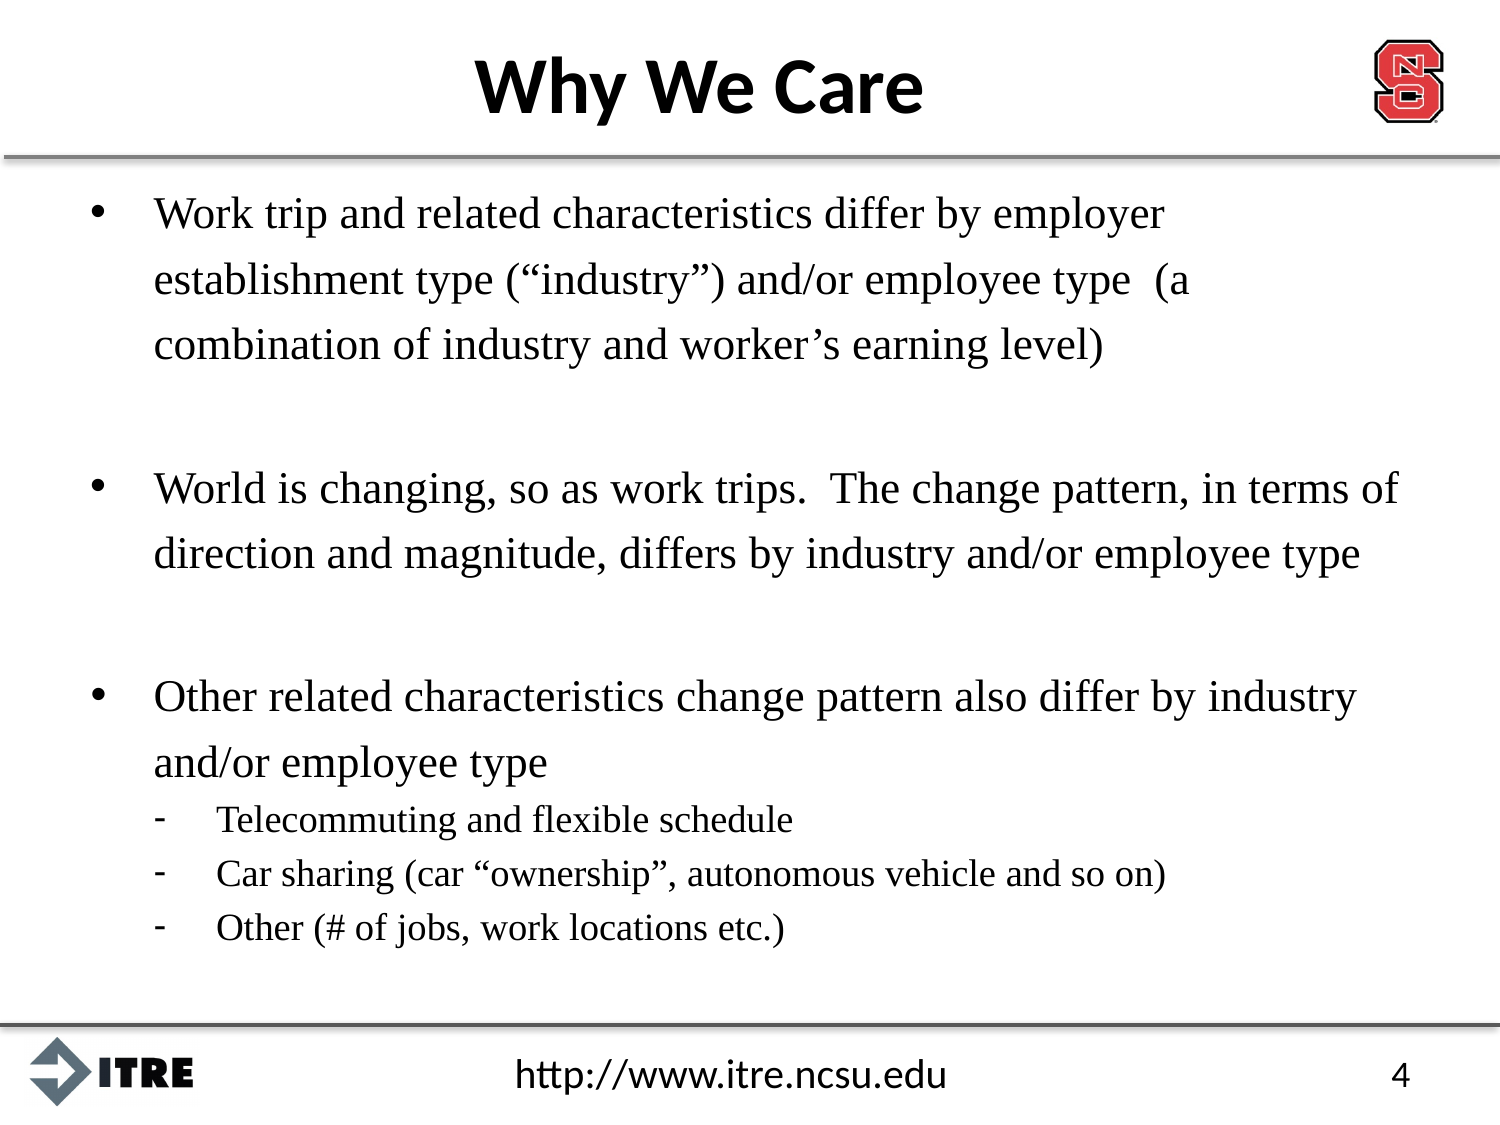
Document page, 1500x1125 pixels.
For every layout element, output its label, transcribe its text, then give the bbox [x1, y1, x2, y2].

list Work trip and related characteristics differ by employer establishment type (“industry”) and/or employee type (a combination of industry and worker’s earning level) World is changing, so as work trips. The change pattern, in terms of direction and magnitude, differs by industry and/or employee type Other related characteristics change pattern also differ by industry and/or employee type Telecommuting and flexible schedule Car sharing (car “ownership”, autonomous vehicle and so on) Other (# of jobs, work locations etc.) [75, 165, 1425, 1016]
title Why We Care [75, 24, 1325, 138]
picture [1350, 37, 1467, 125]
slide_number 4 [1262, 1042, 1425, 1103]
picture [24, 1037, 200, 1107]
